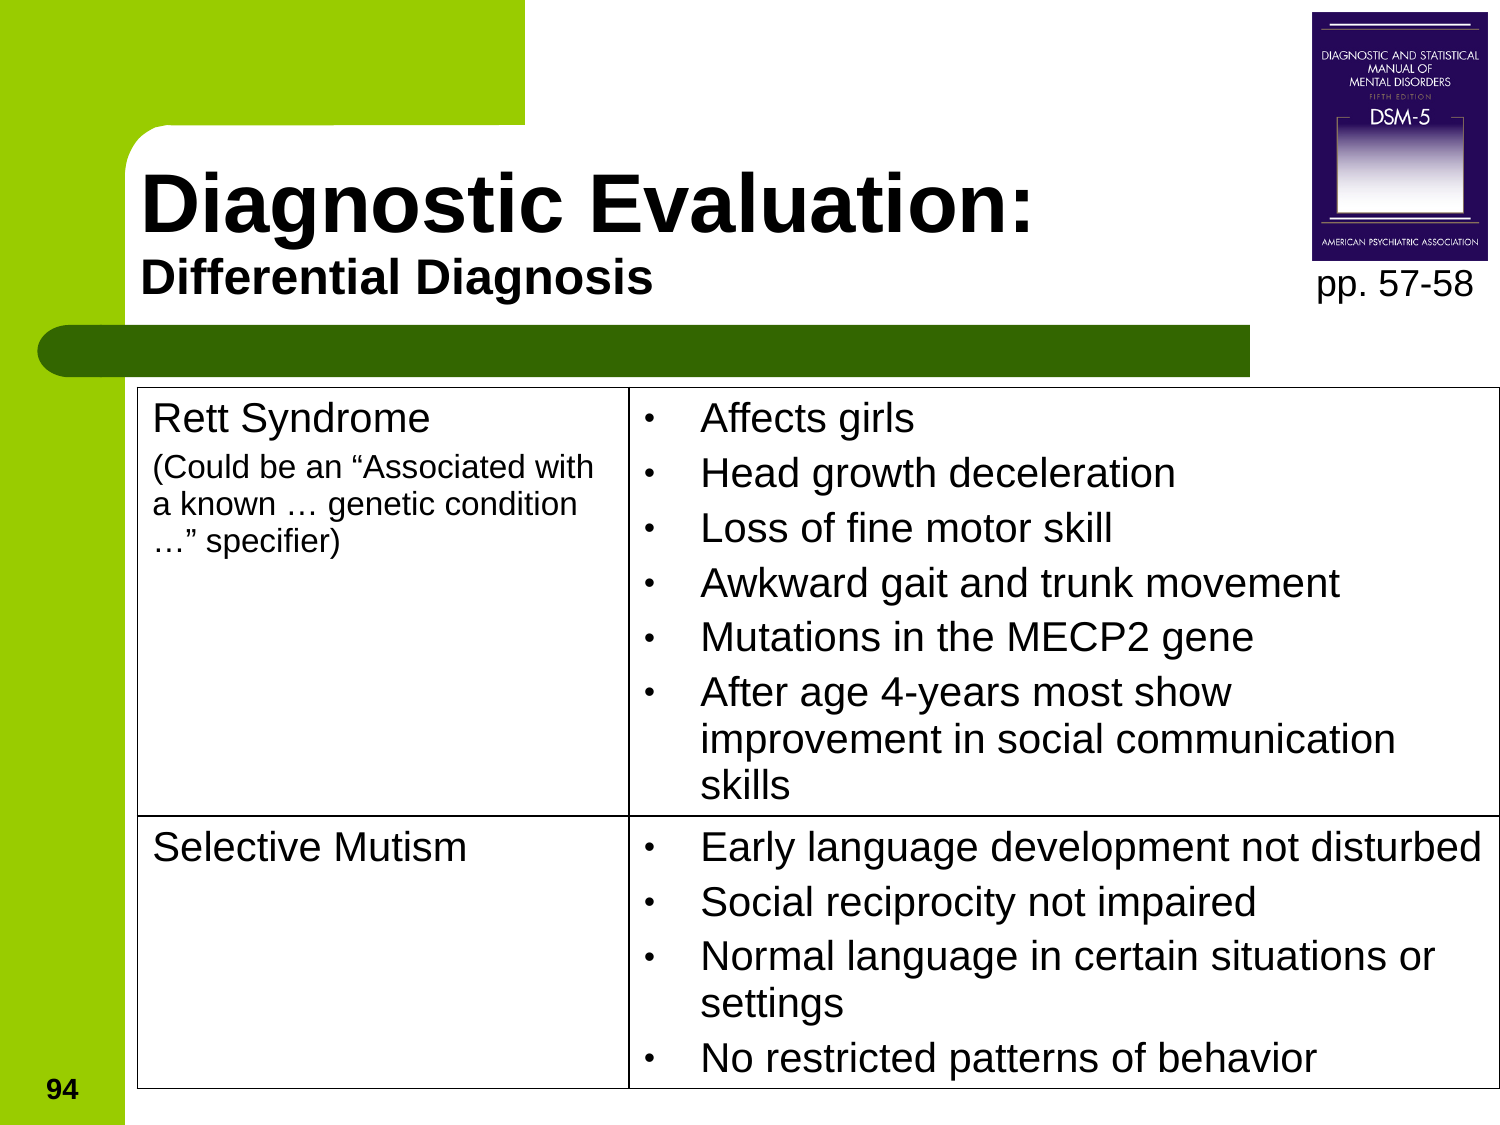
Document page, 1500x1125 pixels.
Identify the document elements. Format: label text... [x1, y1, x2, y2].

picture [1312, 12, 1488, 262]
slide_number 94 [0, 1032, 126, 1113]
text_box pp. 57-58 [1301, 251, 1489, 312]
table_cell Selective Mutism [138, 817, 628, 1088]
table_header Affects girls Head growth deceleration Loss of fine motor skill Awkward gait and trunk movement Mutations in the MECP2 gene After age 4-years most show improvement in social communication skills [630, 388, 1499, 815]
table_cell Early language development not disturbed Social reciprocity not impaired Normal language in certain situations or settings No restricted patterns of behavior [630, 817, 1499, 1088]
title Diagnostic Evaluation: Differential Diagnosis [124, 124, 1426, 313]
table_header Rett Syndrome (Could be an “Associated with a known … genetic condition …” specifier) [138, 388, 628, 815]
